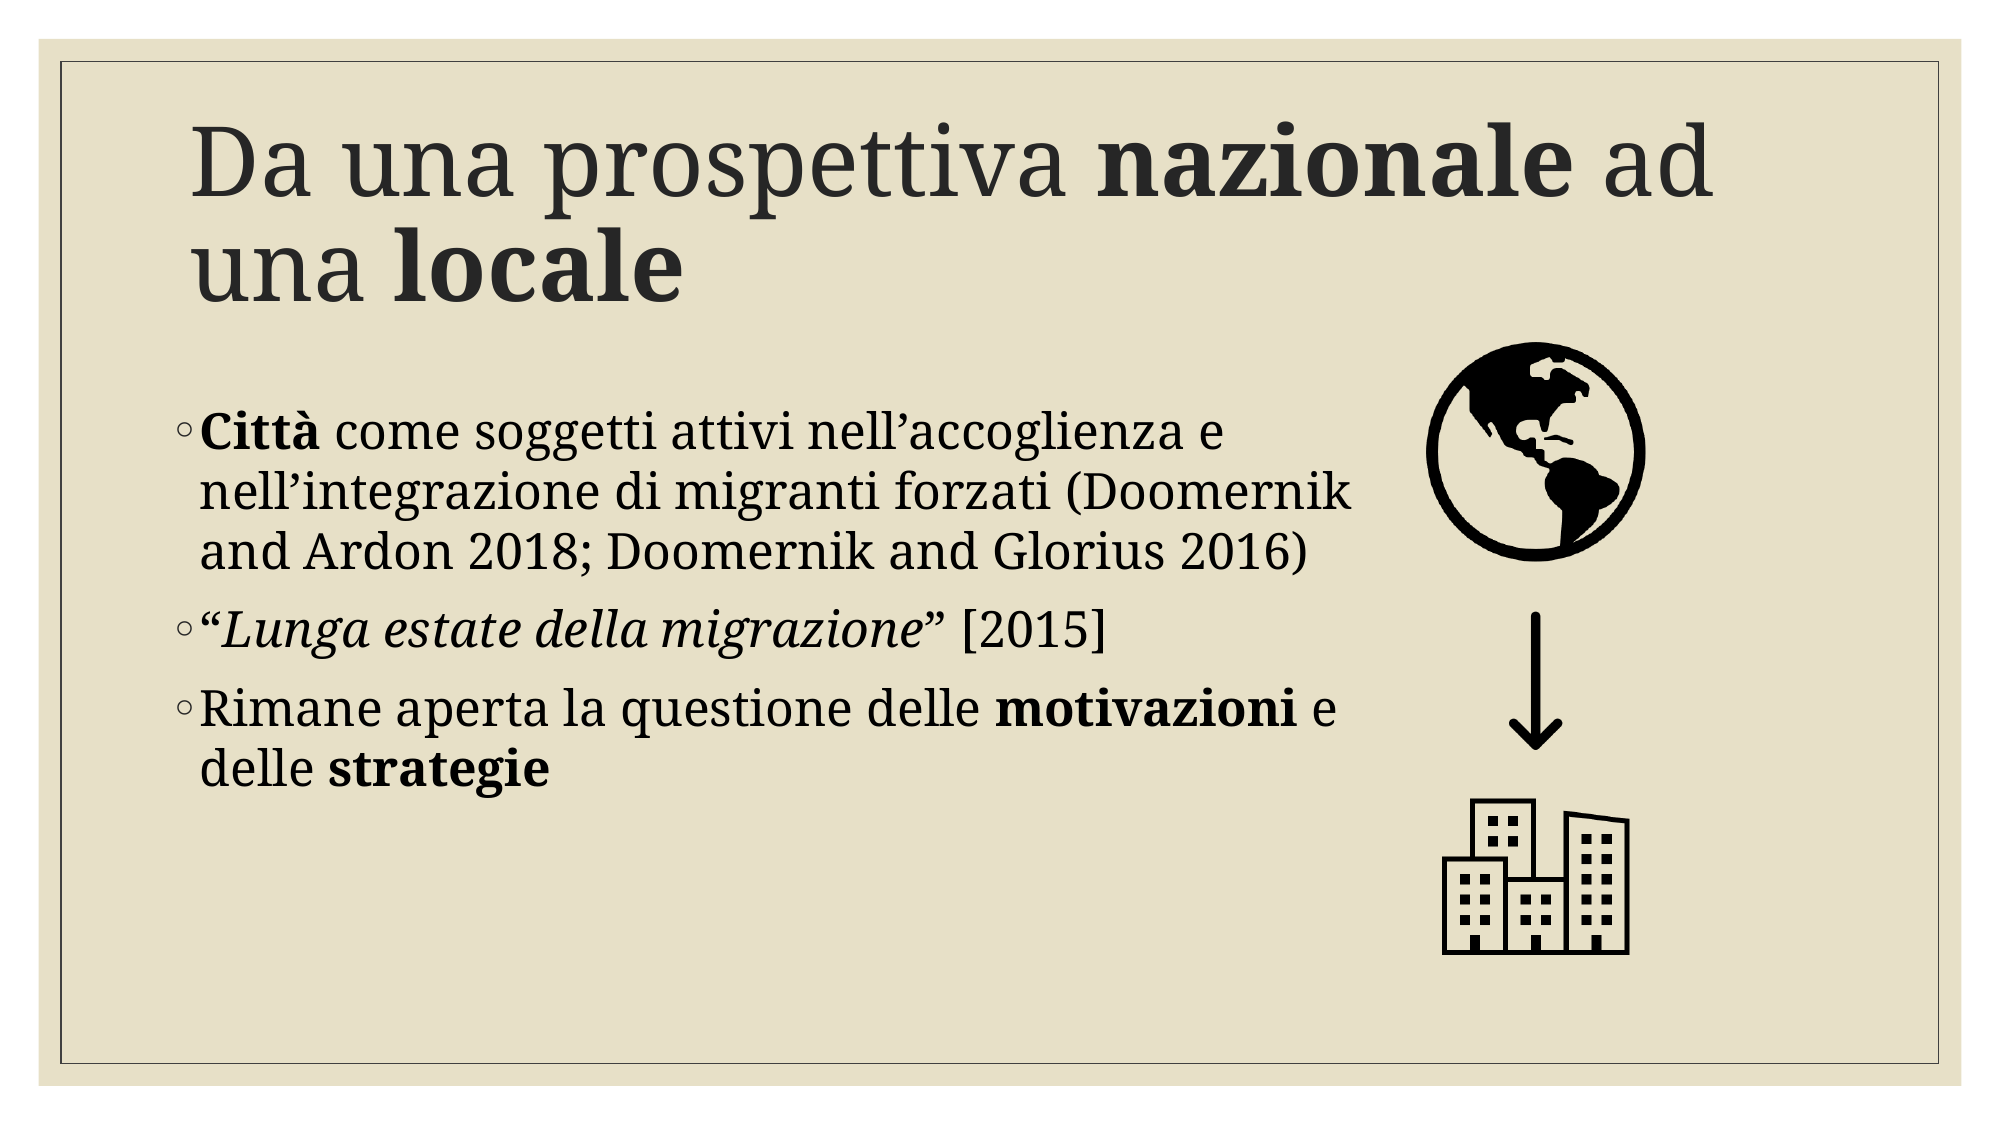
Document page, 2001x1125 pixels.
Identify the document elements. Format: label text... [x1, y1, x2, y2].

picture [1414, 605, 1657, 998]
list Città come soggetti attivi nell’accoglienza e nell’integrazione di migranti forzati (Doomernik and Ardon 2018; Doomernik and Glorius 2016) “Lunga estate della migrazione” [2015] Rimane aperta la questione delle motivazioni e delle strategie [154, 391, 1371, 890]
title Da una prospettiva nazionale ad una locale [174, 105, 1825, 331]
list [1397, 313, 1674, 590]
